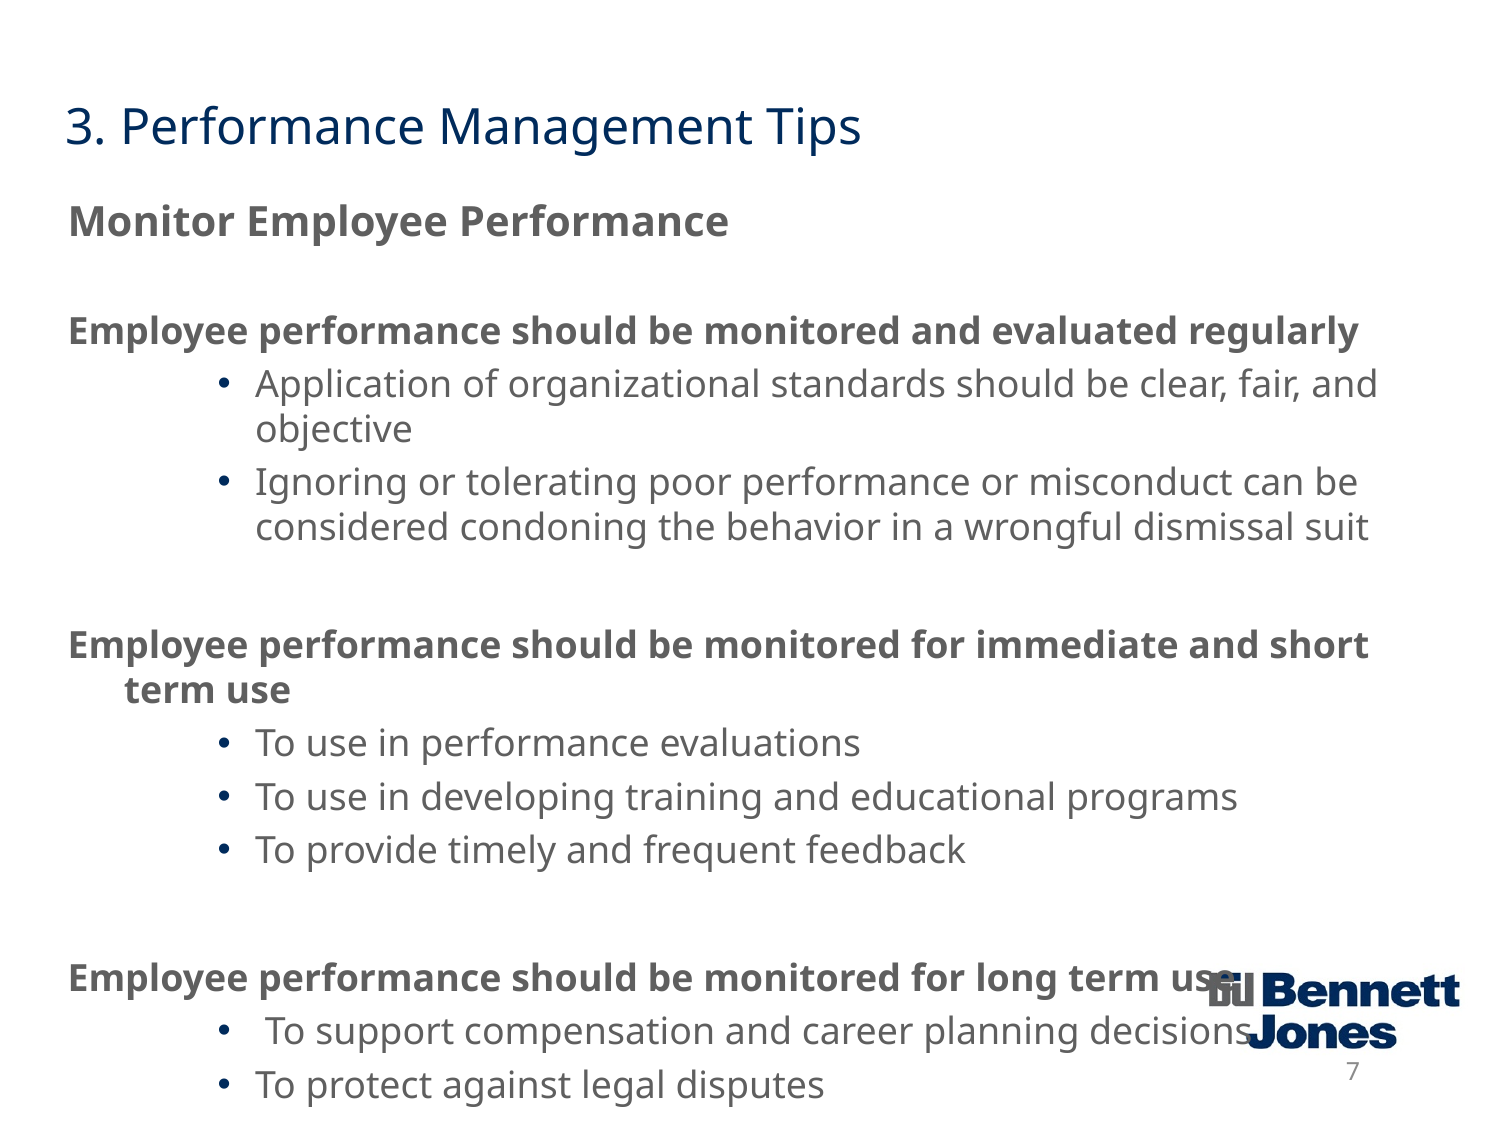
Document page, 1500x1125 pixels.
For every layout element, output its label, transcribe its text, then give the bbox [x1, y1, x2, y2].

list Monitor Employee Performance Employee performance should be monitored and evaluated regularly Application of organizational standards should be clear, fair, and objective Ignoring or tolerating poor performance or misconduct can be considered condoning the behavior in a wrongful dismissal suit Employee performance should be monitored for immediate and short term use To use in performance evaluations To use in developing training and educational programs To provide timely and frequent feedback Employee performance should be monitored for long term use To support compensation and career planning decisions To protect against legal disputes [52, 187, 1448, 975]
title 3. Performance Management Tips [50, 86, 1445, 163]
slide_number 7 [1074, 1042, 1375, 1103]
picture [1205, 955, 1481, 1084]
